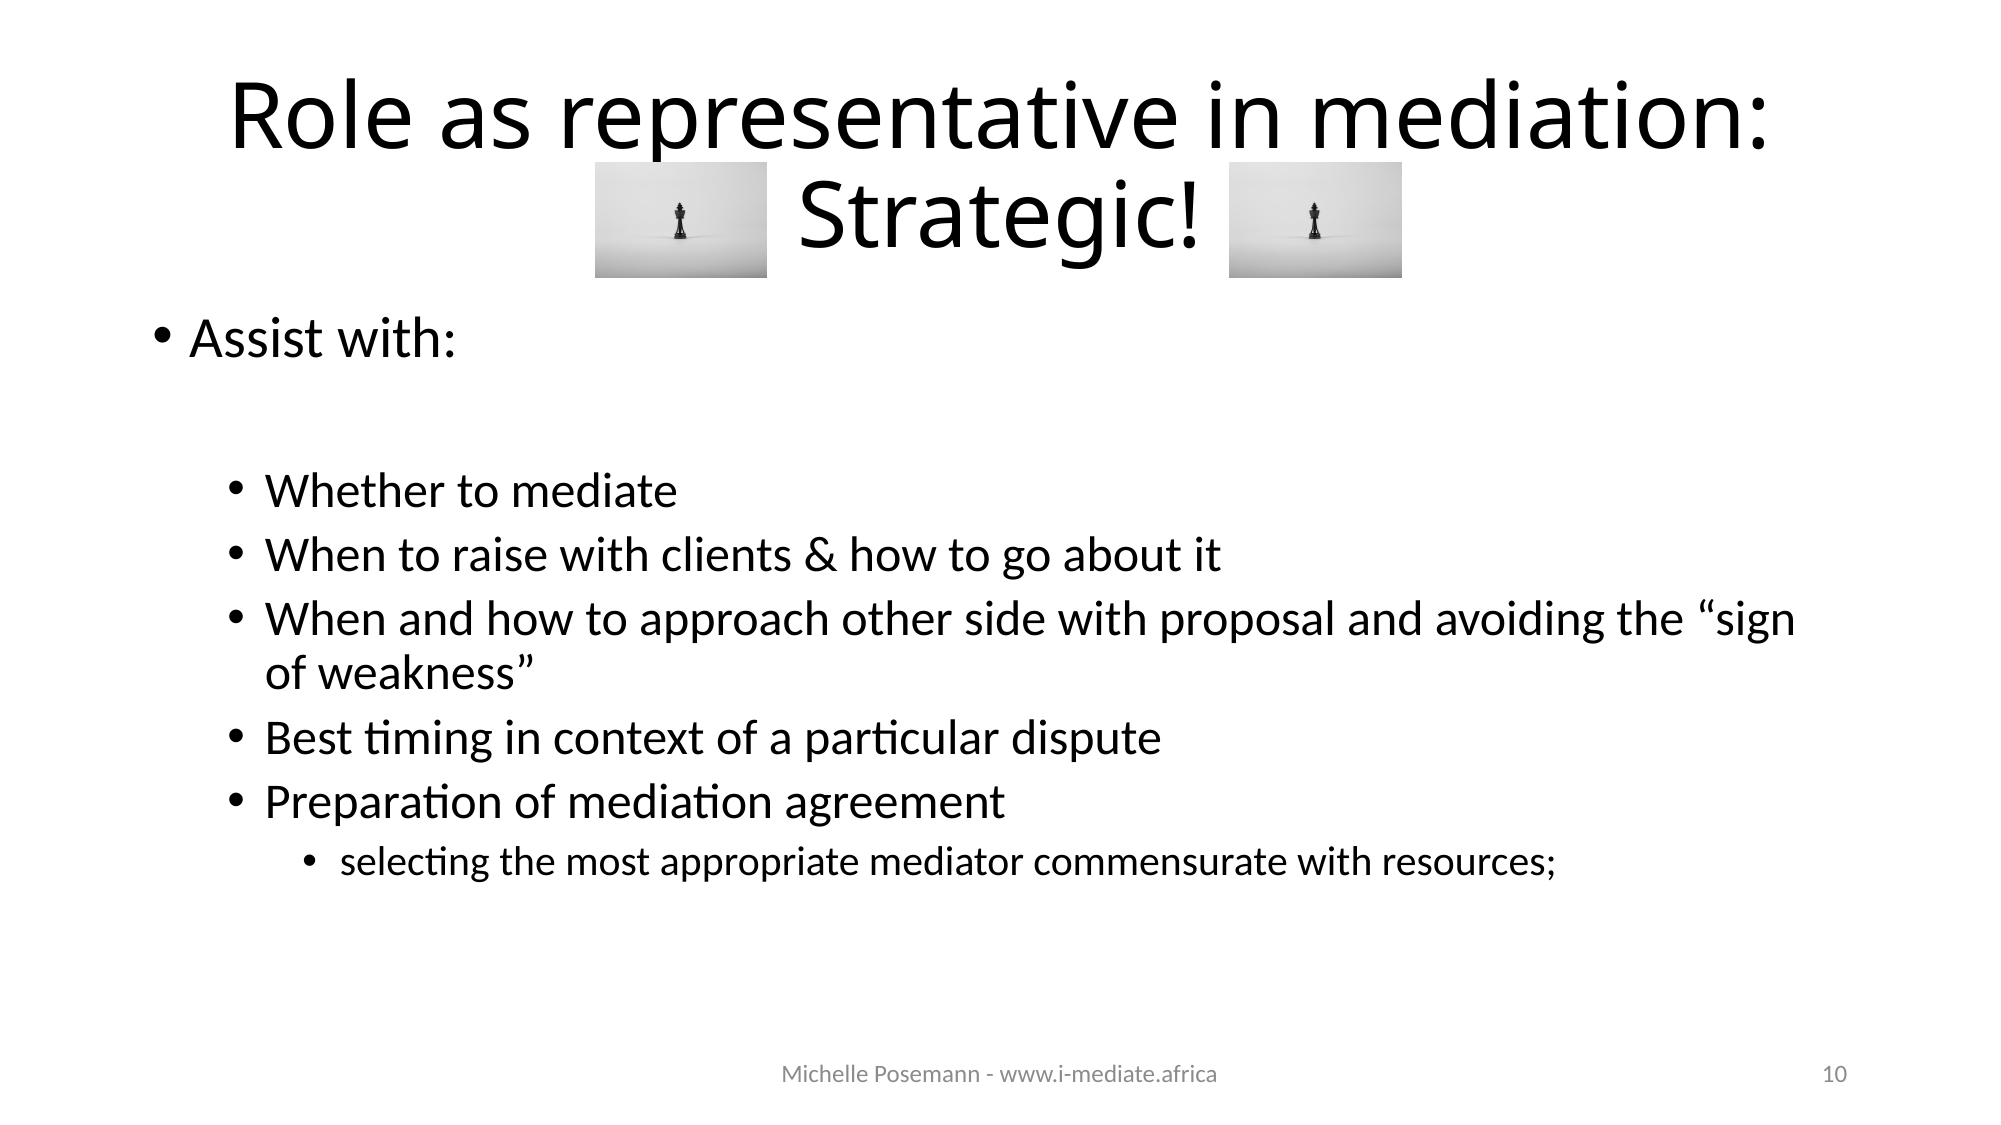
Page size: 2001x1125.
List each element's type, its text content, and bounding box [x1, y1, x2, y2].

picture [1229, 162, 1402, 278]
list Assist with: Whether to mediate When to raise with clients & how to go about it When and how to approach other side with proposal and avoiding the “sign of weakness” Best timing in context of a particular dispute Preparation of mediation agreement selecting the most appropriate mediator commensurate with resources; [137, 299, 1863, 1014]
title Role as representative in mediation: Strategic! [137, 59, 1863, 278]
slide_number 10 [1412, 1042, 1863, 1103]
picture [595, 162, 767, 278]
footer Michelle Posemann - www.i-mediate.africa [662, 1042, 1338, 1103]
